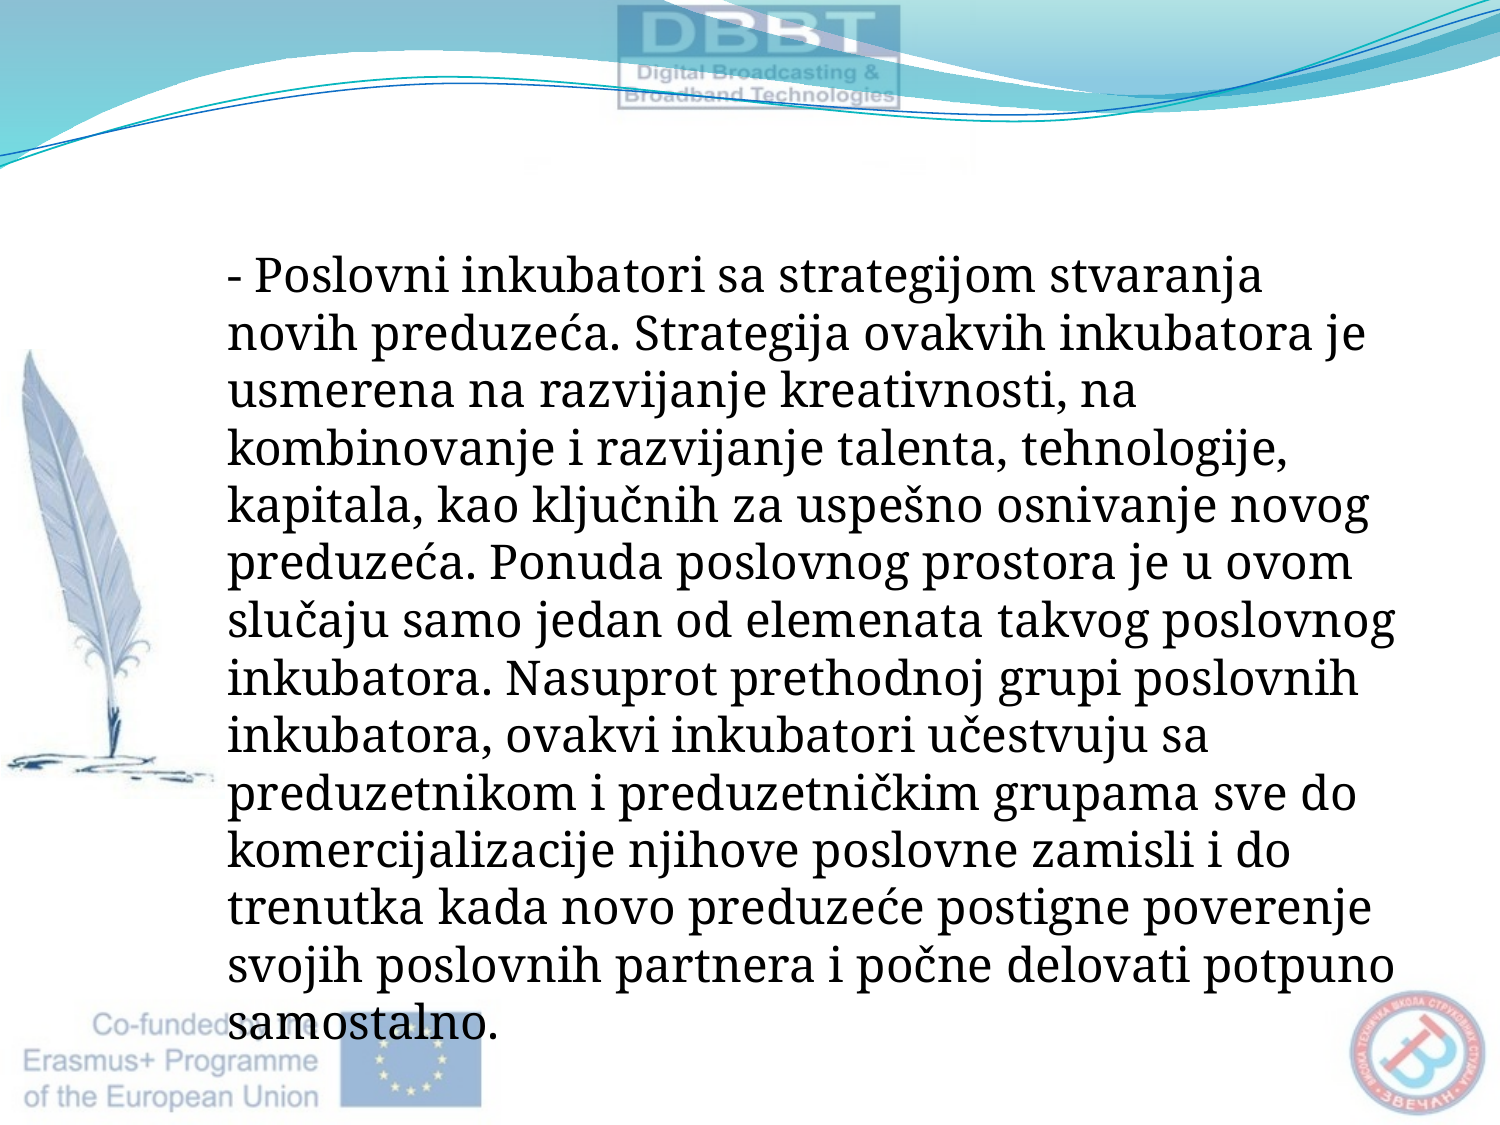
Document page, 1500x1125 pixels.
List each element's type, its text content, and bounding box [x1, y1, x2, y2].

picture [1, 349, 226, 799]
list - Poslovni inkubatori sa strategijom stvaranja novih preduzeća. Strategija ovakvih inkubatora je usmerena na razvijanje kreativnosti, na kombinovanje i razvijanje talenta, tehnologije, kapitala, kao ključnih za uspešno osnivanje novog preduzeća. Ponuda poslovnog prostora je u ovom slučaju samo jedan od elemenata takvog poslovnog inkubatora. Nasuprot prethodnoj grupi poslovnih inkubatora, ovakvi inkubatori učestvuju sa preduzetnikom i preduzetničkim grupama sve do komercijalizacije njihove poslovne zamisli i do trenutka kada novo preduzeće postigne poverenje svojih poslovnih partnera i počne delovati potpuno samostalno. [212, 237, 1425, 958]
